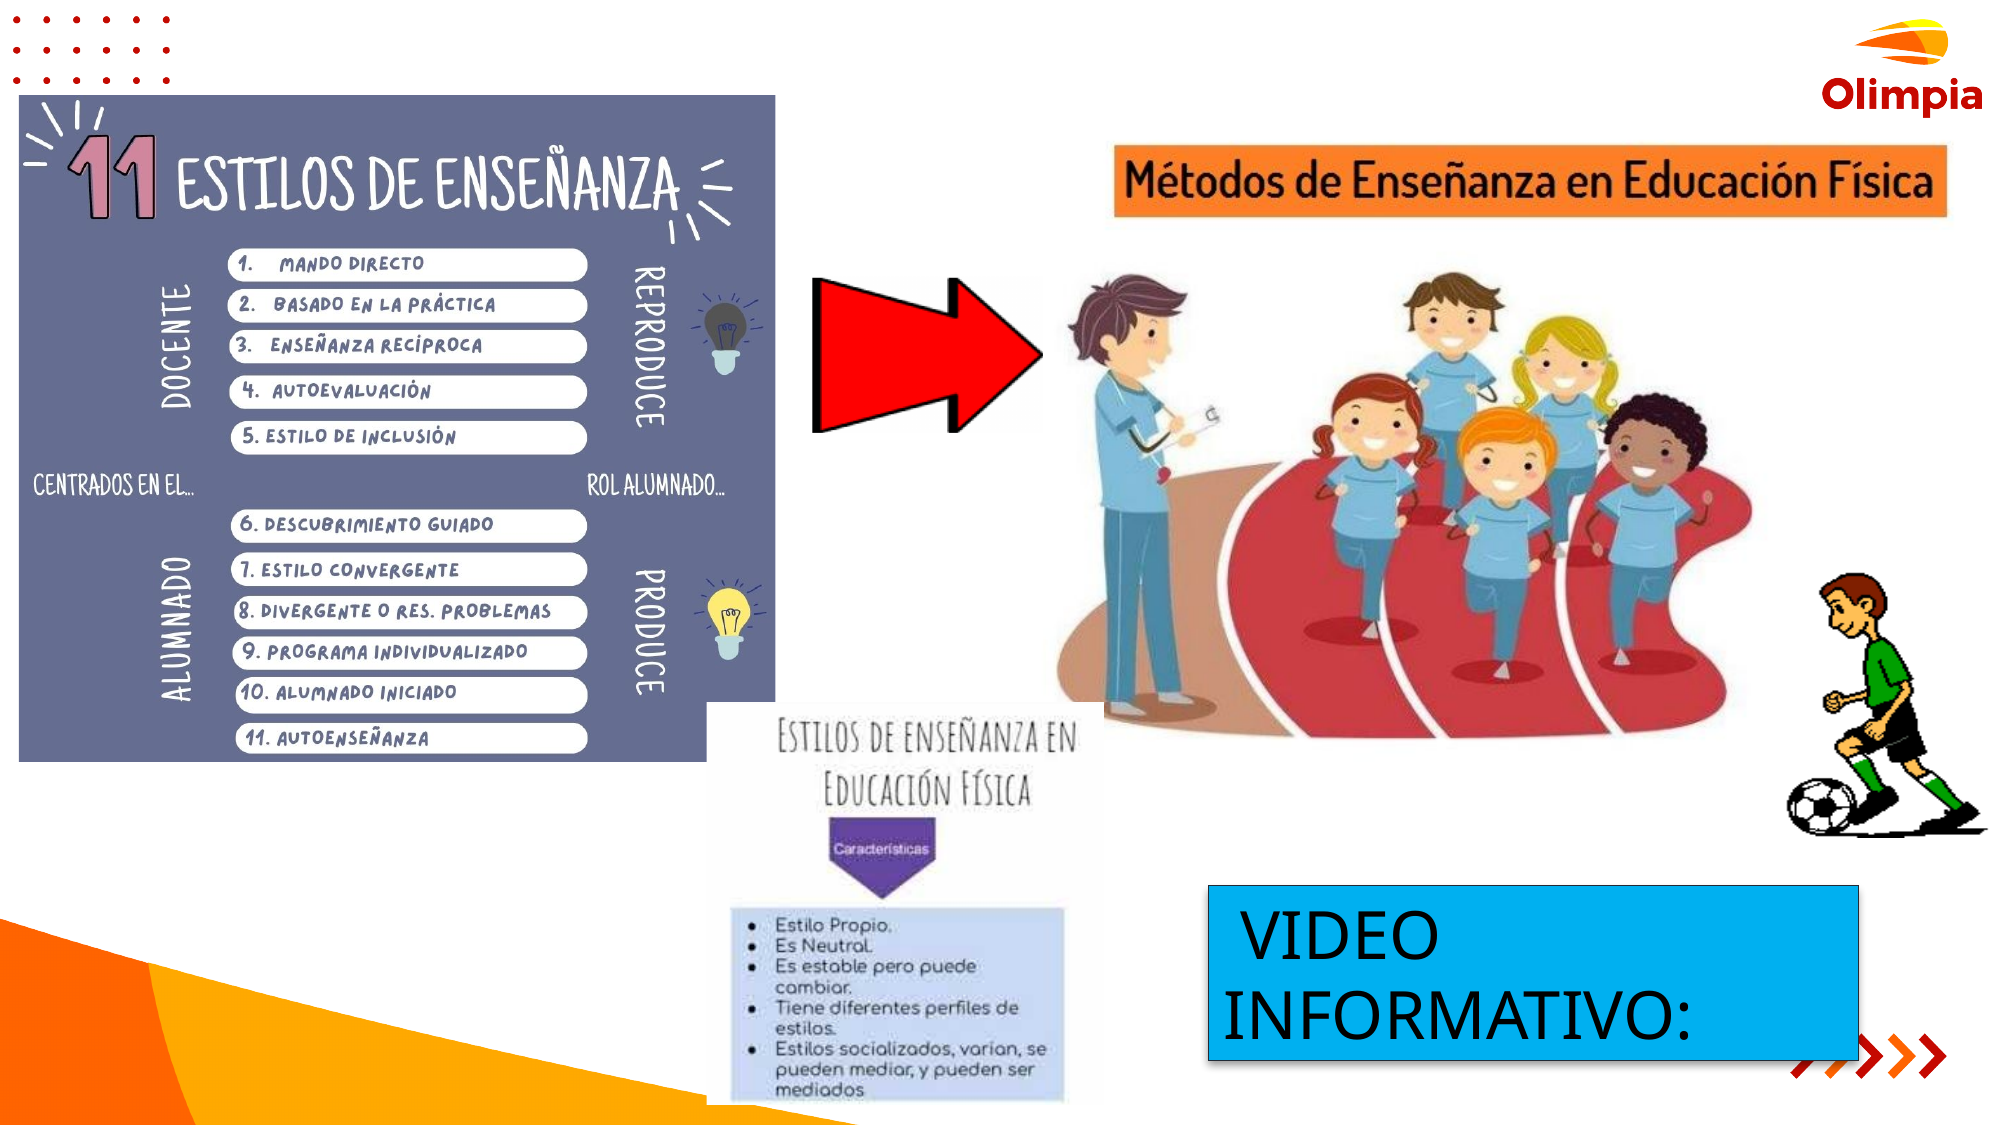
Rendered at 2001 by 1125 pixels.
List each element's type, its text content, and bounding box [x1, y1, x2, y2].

picture [1822, 19, 1982, 118]
text_box VIDEO INFORMATIVO: [1208, 885, 1859, 1061]
picture [1790, 1033, 1947, 1079]
picture [0, 95, 2000, 1125]
picture [13, 16, 170, 84]
